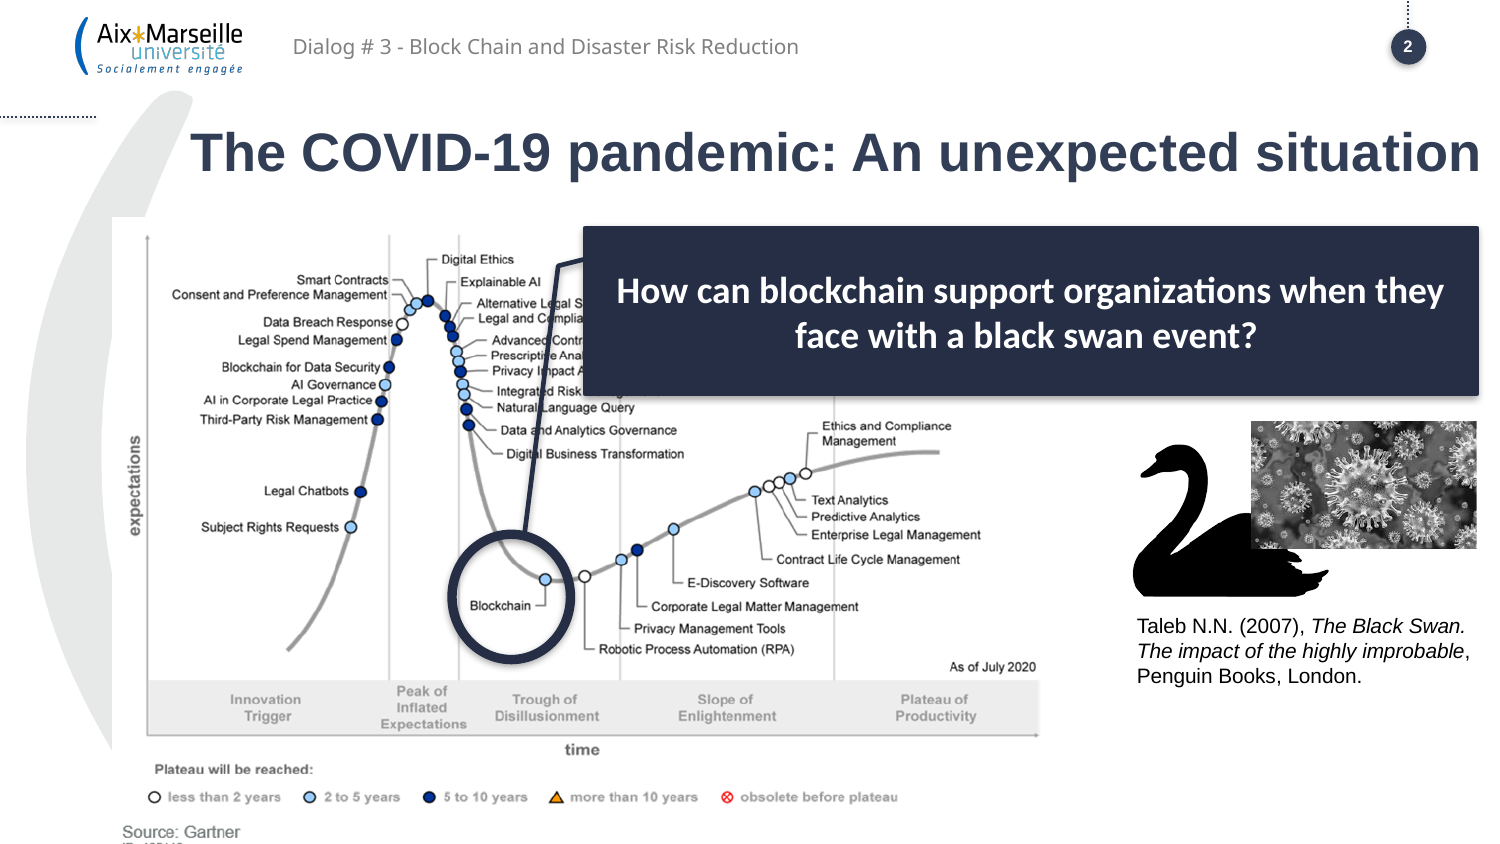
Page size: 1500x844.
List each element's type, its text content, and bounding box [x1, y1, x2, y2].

slide_number 2 [1370, 36, 1446, 55]
picture [75, 17, 242, 75]
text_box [112, 217, 1477, 844]
footer Dialog # 3 - Block Chain and Disaster Risk Reduction [277, 21, 1371, 71]
title The COVID-19 pandemic: An unexpected situation [190, 117, 1500, 197]
